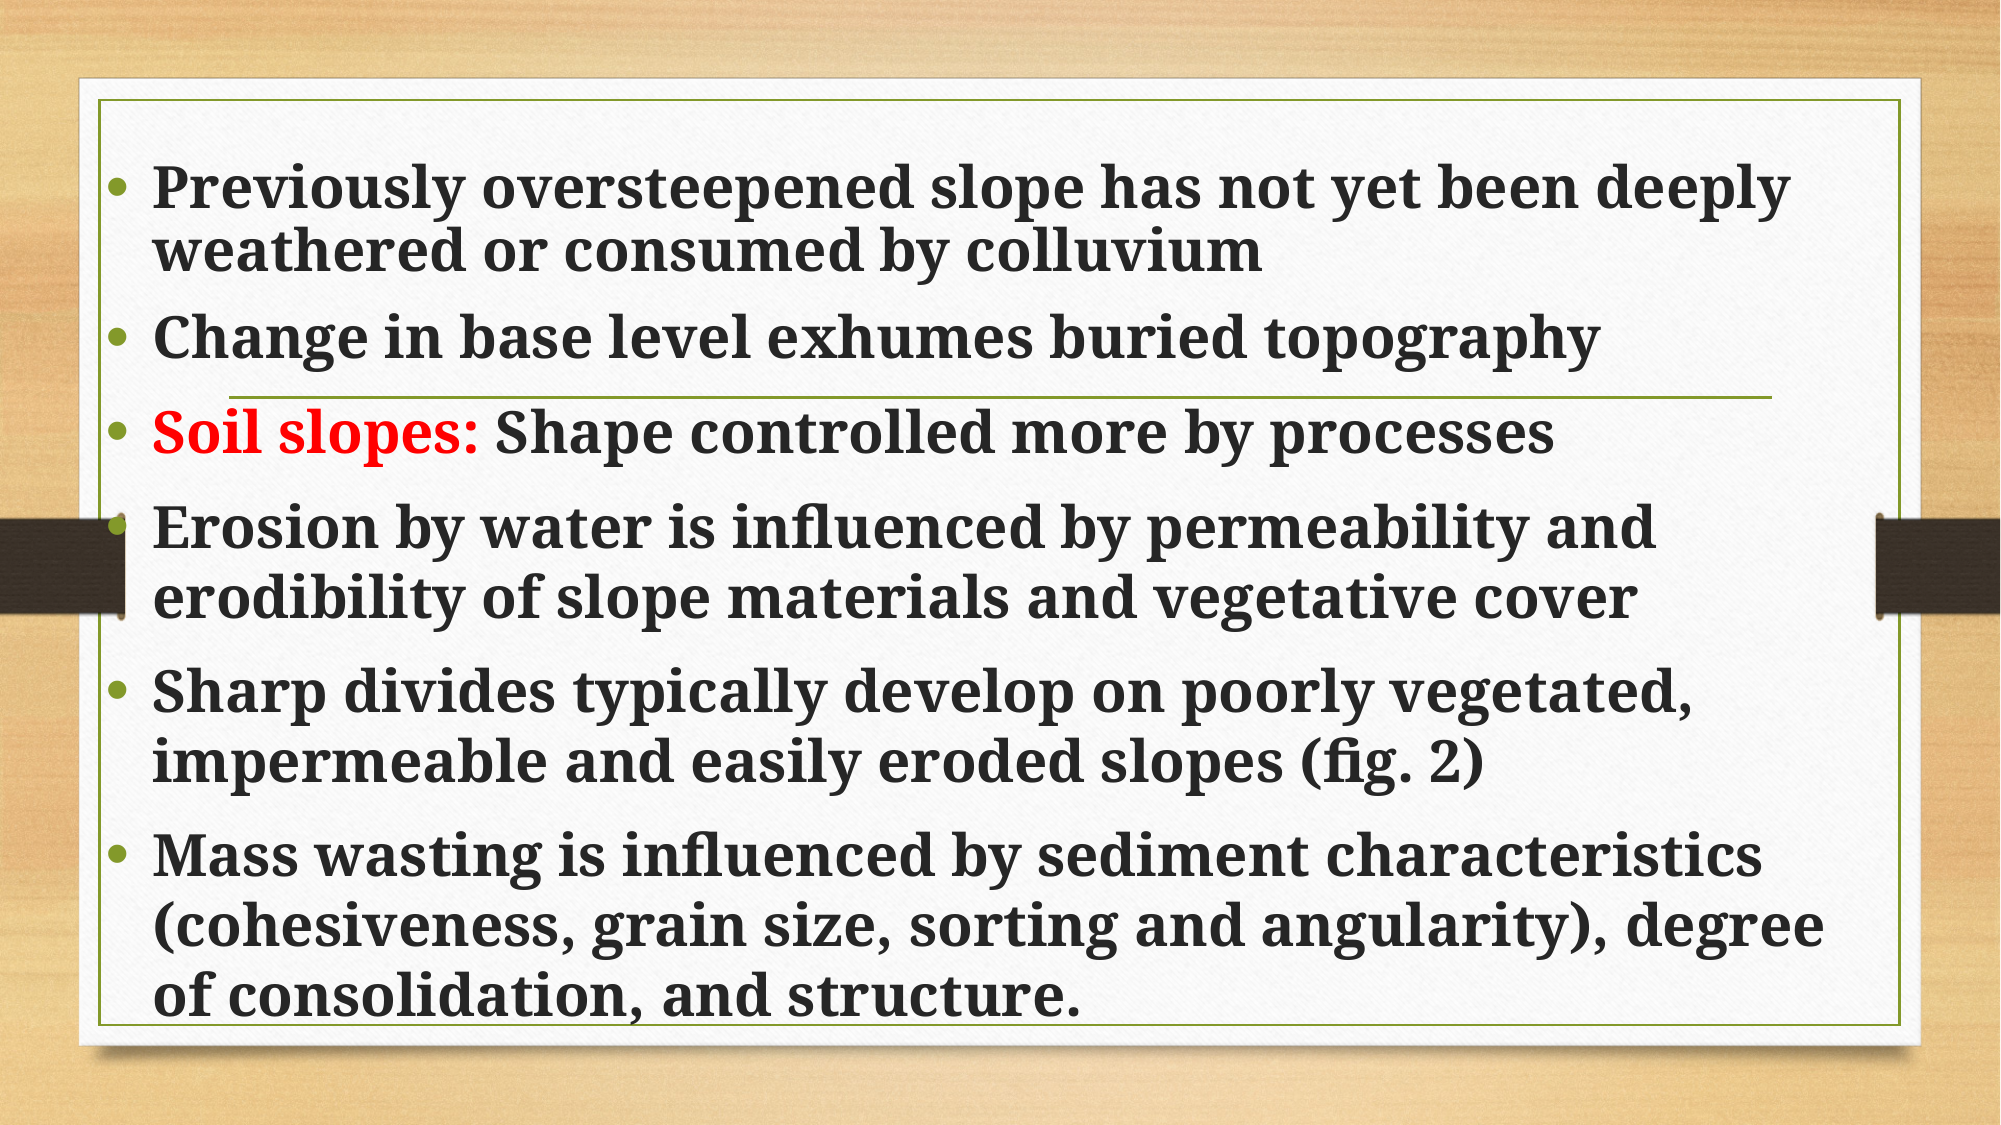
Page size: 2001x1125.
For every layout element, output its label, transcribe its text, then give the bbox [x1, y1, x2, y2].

list Previously oversteepened slope has not yet been deeply weathered or consumed by colluvium Change in base level exhumes buried topography Soil slopes: Shape controlled more by processes Erosion by water is influenced by permeability and erodibility of slope materials and vegetative cover Sharp divides typically develop on poorly vegetated, impermeable and easily eroded slopes (fig. 2) Mass wasting is influenced by sediment characteristics (cohesiveness, grain size, sorting and angularity), degree of consolidation, and structure. [90, 74, 1900, 619]
picture [0, 0, 2001, 1125]
